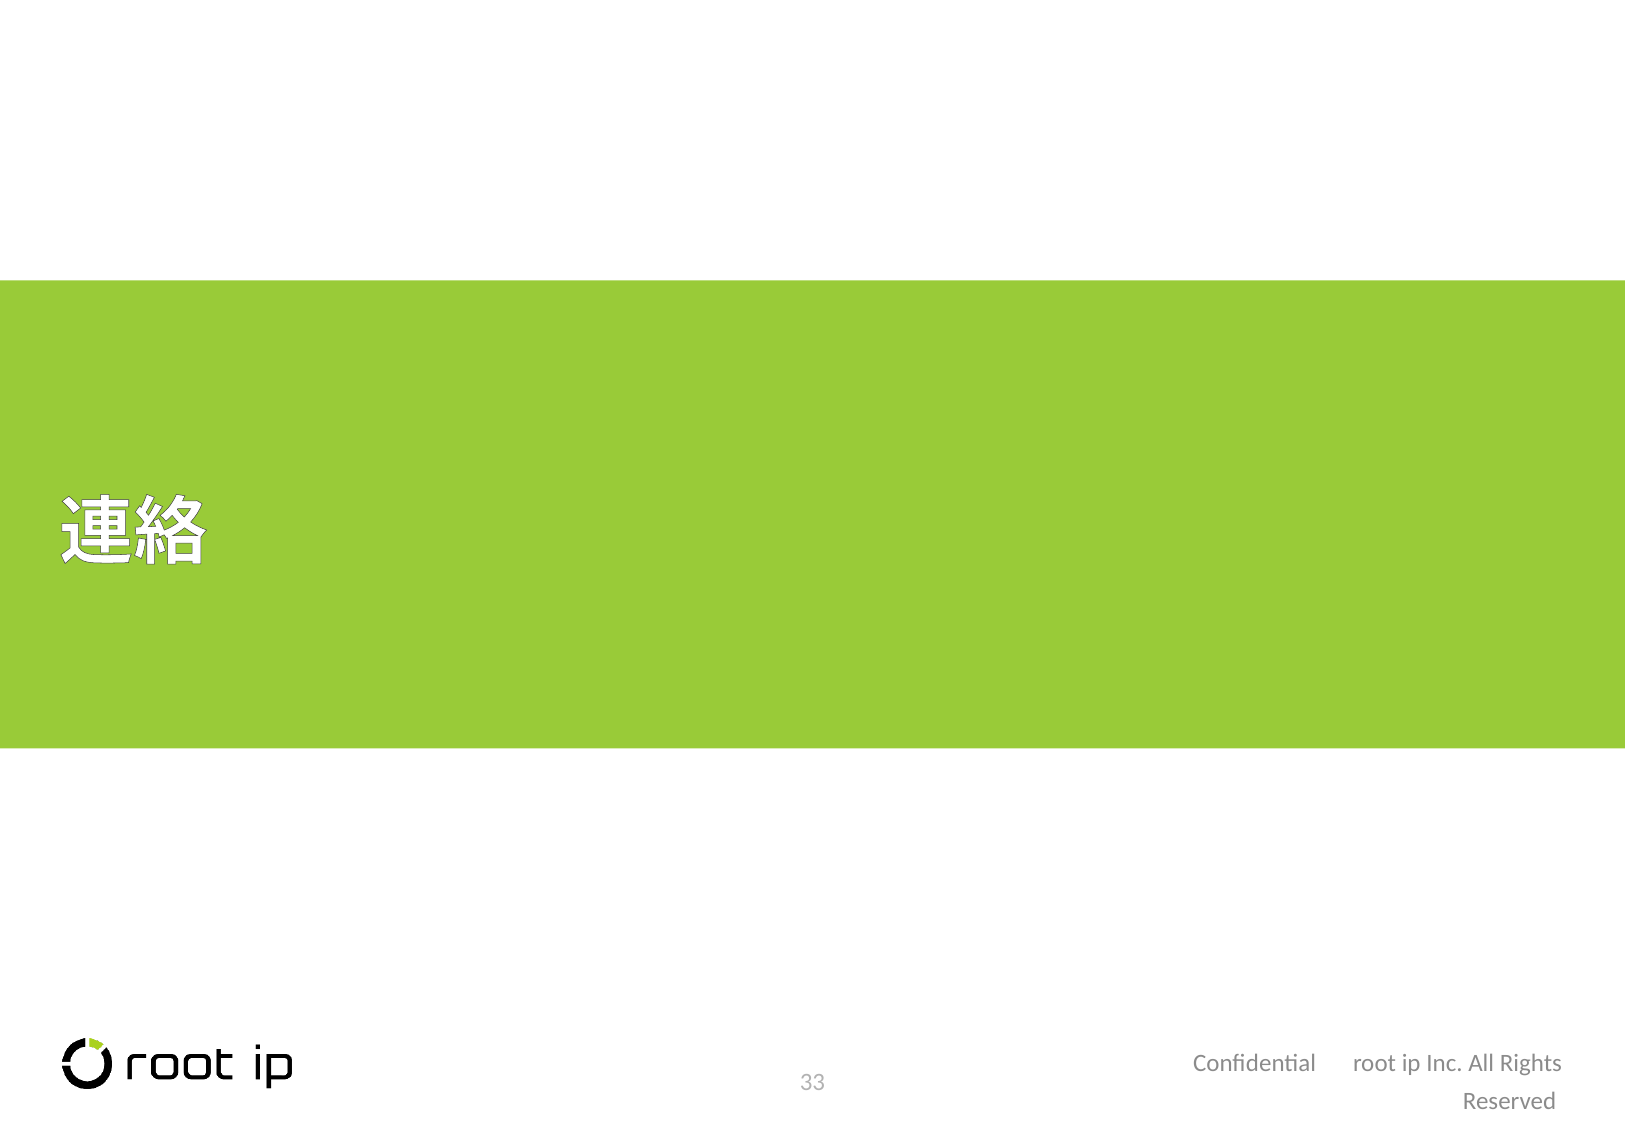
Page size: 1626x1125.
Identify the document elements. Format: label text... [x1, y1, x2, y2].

slide_number 33 [629, 1040, 996, 1100]
picture [62, 1038, 292, 1089]
title 連絡 [0, 280, 1625, 749]
